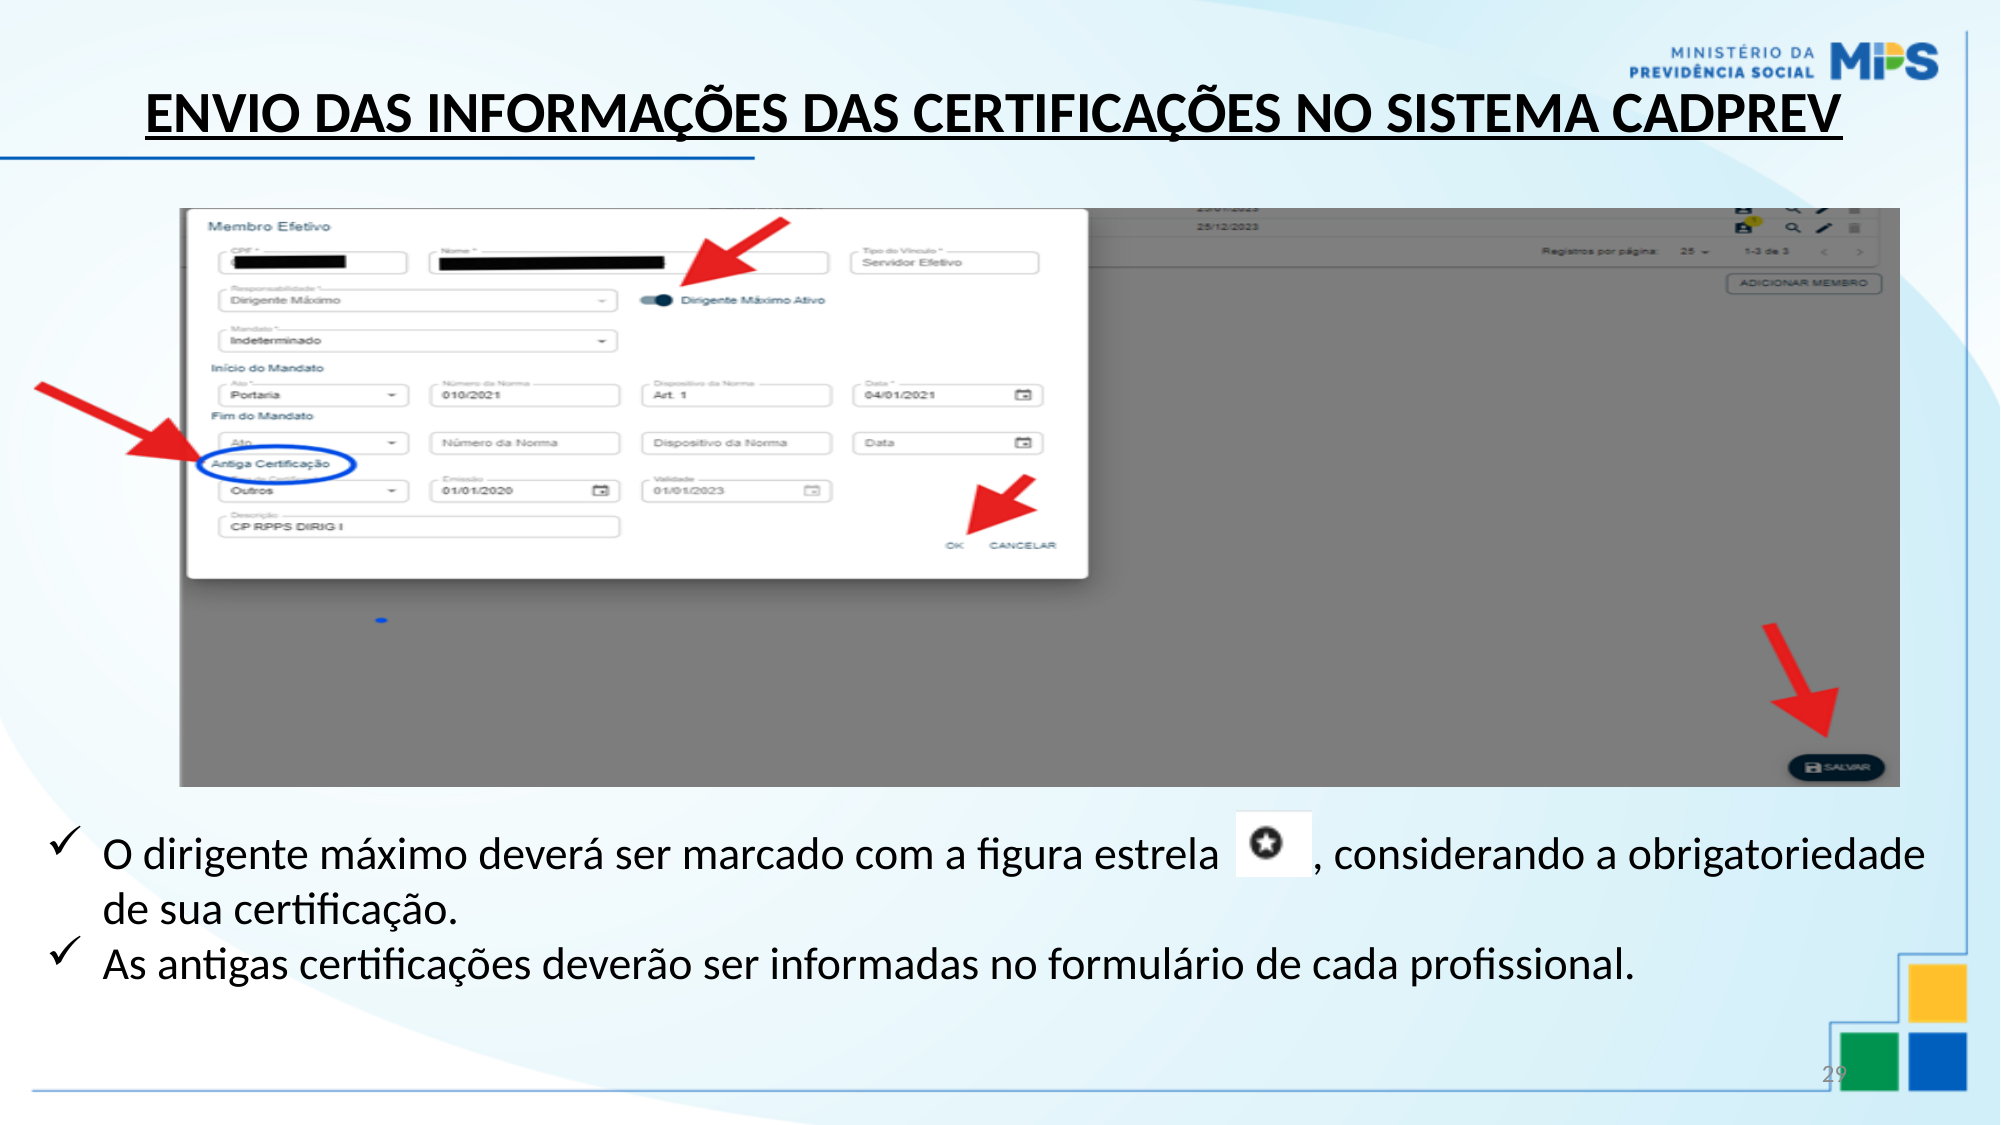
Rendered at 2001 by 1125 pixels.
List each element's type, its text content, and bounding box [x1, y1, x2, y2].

text_box ENVIO DAS INFORMAÇÕES DAS CERTIFICAÇÕES NO SISTEMA CADPREV O dirigente máximo deverá ser marcado com a figura estrela , considerando a obrigatoriedade de sua certificação. As antigas certificações deverão ser informadas no formulário de cada profissional. [31, 66, 1957, 996]
picture [0, 0, 2001, 1125]
slide_number 29 [1412, 1042, 1863, 1103]
